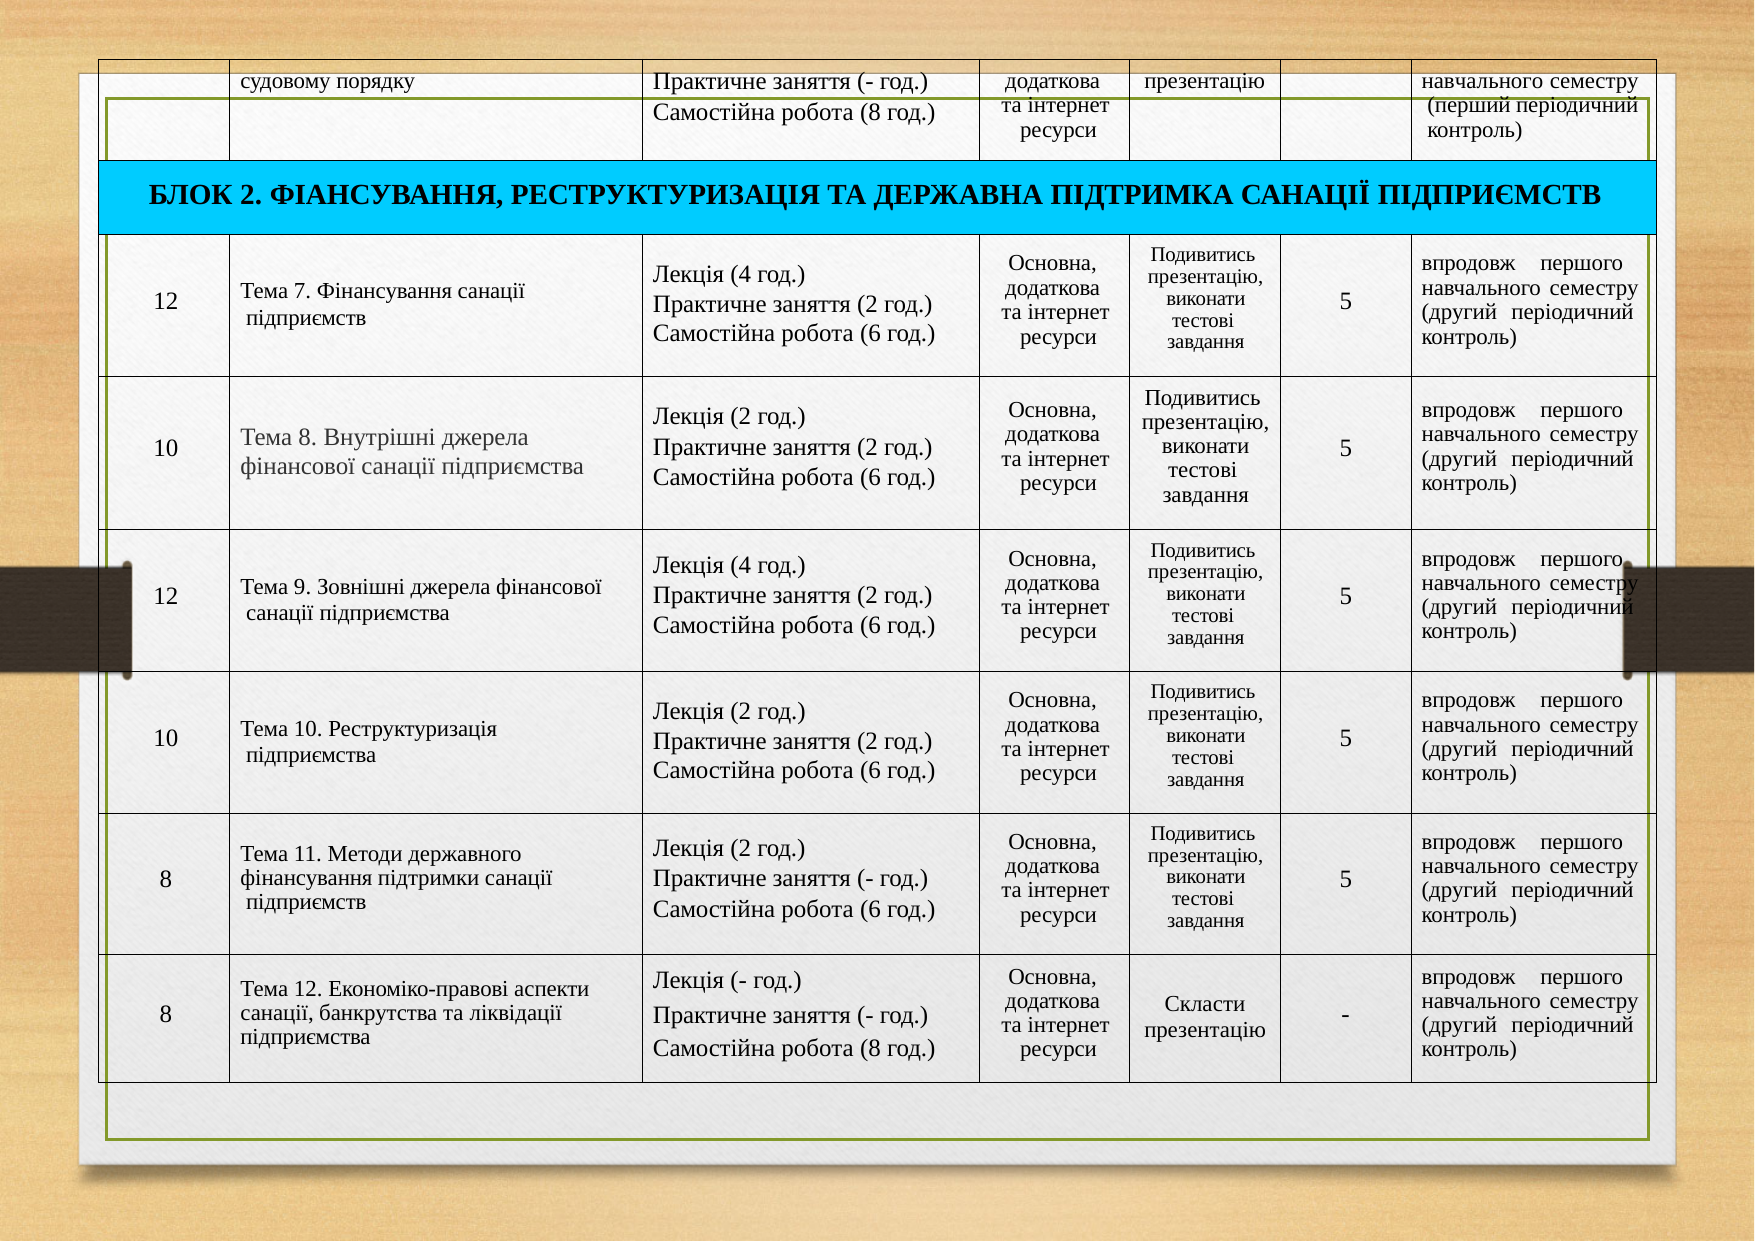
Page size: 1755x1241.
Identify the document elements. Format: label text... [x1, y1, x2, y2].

table_cell впродовж першого навчального семестру (другий періодичний контроль) [1412, 672, 1656, 813]
table_cell 5 [1281, 235, 1411, 376]
table_cell - [1281, 955, 1411, 1082]
table_cell впродовж першого навчального семестру (другий періодичний контроль) [1412, 814, 1656, 954]
table_cell Лекція (2 год.) Практичне заняття (2 год.) Самостійна робота (6 год.) [643, 672, 979, 813]
table_cell 5 [1281, 377, 1411, 529]
table_cell Подивитись презентацію, виконати тестові завдання [1130, 377, 1280, 529]
table_cell Основна, додаткова та інтернет ресурси [980, 672, 1129, 813]
table_cell Лекція (2 год.) Практичне заняття (2 год.) Самостійна робота (6 год.) [643, 377, 979, 529]
table_cell Тема 8. Внутрішні джерела фінансової санації підприємства [230, 377, 642, 529]
table_cell 5 [1281, 530, 1411, 671]
table_header Практичне заняття (- год.) Самостійна робота (8 год.) [643, 60, 979, 160]
table_cell 8 [99, 955, 229, 1082]
table_cell Основна, додаткова та інтернет ресурси [980, 377, 1129, 529]
table_cell Лекція (4 год.) Практичне заняття (2 год.) Самостійна робота (6 год.) [643, 235, 979, 376]
table_cell Тема 7. Фінансування санації підприємств [230, 235, 642, 376]
table_cell Основна, додаткова та інтернет ресурси [980, 955, 1129, 1082]
table_cell Лекція (2 год.) Практичне заняття (- год.) Самостійна робота (6 год.) [643, 814, 979, 954]
table_header судовому порядку [230, 60, 642, 160]
table_cell Основна, додаткова та інтернет ресурси [980, 235, 1129, 376]
table_cell Основна, додаткова та інтернет ресурси [980, 530, 1129, 671]
table_cell 10 [99, 672, 229, 813]
table_header [99, 60, 229, 160]
table_cell Подивитись презентацію, виконати тестові завдання [1130, 672, 1280, 813]
table_cell впродовж першого навчального семестру (другий періодичний контроль) [1412, 955, 1656, 1082]
table_cell Тема 10. Реструктуризація підприємства [230, 672, 642, 813]
table_cell впродовж першого навчального семестру (другий періодичний контроль) [1412, 377, 1656, 529]
table_header навчального семестру (перший періодичний контроль) [1412, 60, 1656, 160]
table_cell 12 [99, 235, 229, 376]
table_cell впродовж першого навчального семестру (другий періодичний контроль) [1412, 235, 1656, 376]
table_header презентацію [1130, 60, 1280, 160]
table_cell Скласти презентацію [1130, 955, 1280, 1082]
table_cell 12 [99, 530, 229, 671]
table_cell 8 [99, 814, 229, 954]
table_cell впродовж першого навчального семестру (другий періодичний контроль) [1412, 530, 1656, 671]
table_cell 10 [99, 377, 229, 529]
table_cell Лекція (4 год.) Практичне заняття (2 год.) Самостійна робота (6 год.) [643, 530, 979, 671]
table_cell БЛОК 2. ФІАНСУВАННЯ, РЕСТРУКТУРИЗАЦІЯ ТА ДЕРЖАВНА ПІДТРИМКА САНАЦІЇ ПІДПРИЄМСТВ [99, 161, 1656, 234]
table_cell 5 [1281, 672, 1411, 813]
table_cell Основна, додаткова та інтернет ресурси [980, 814, 1129, 954]
table_cell Лекція (- год.) Практичне заняття (- год.) Самостійна робота (8 год.) [643, 955, 979, 1082]
table_header додаткова та інтернет ресурси [980, 60, 1129, 160]
table_cell Подивитись презентацію, виконати тестові завдання [1130, 814, 1280, 954]
table_cell Подивитись презентацію, виконати тестові завдання [1130, 530, 1280, 671]
table_header [1281, 60, 1411, 160]
table_cell Тема 12. Економіко-правові аспекти санації, банкрутства та ліквідації підприємства [230, 955, 642, 1082]
table_cell Тема 9. Зовнішні джерела фінансової санації підприємства [230, 530, 642, 671]
table_cell Тема 11. Методи державного фінансування підтримки санації підприємств [230, 814, 642, 954]
picture [0, 0, 1755, 1241]
table_cell 5 [1281, 814, 1411, 954]
table_cell Подивитись презентацію, виконати тестові завдання [1130, 235, 1280, 376]
